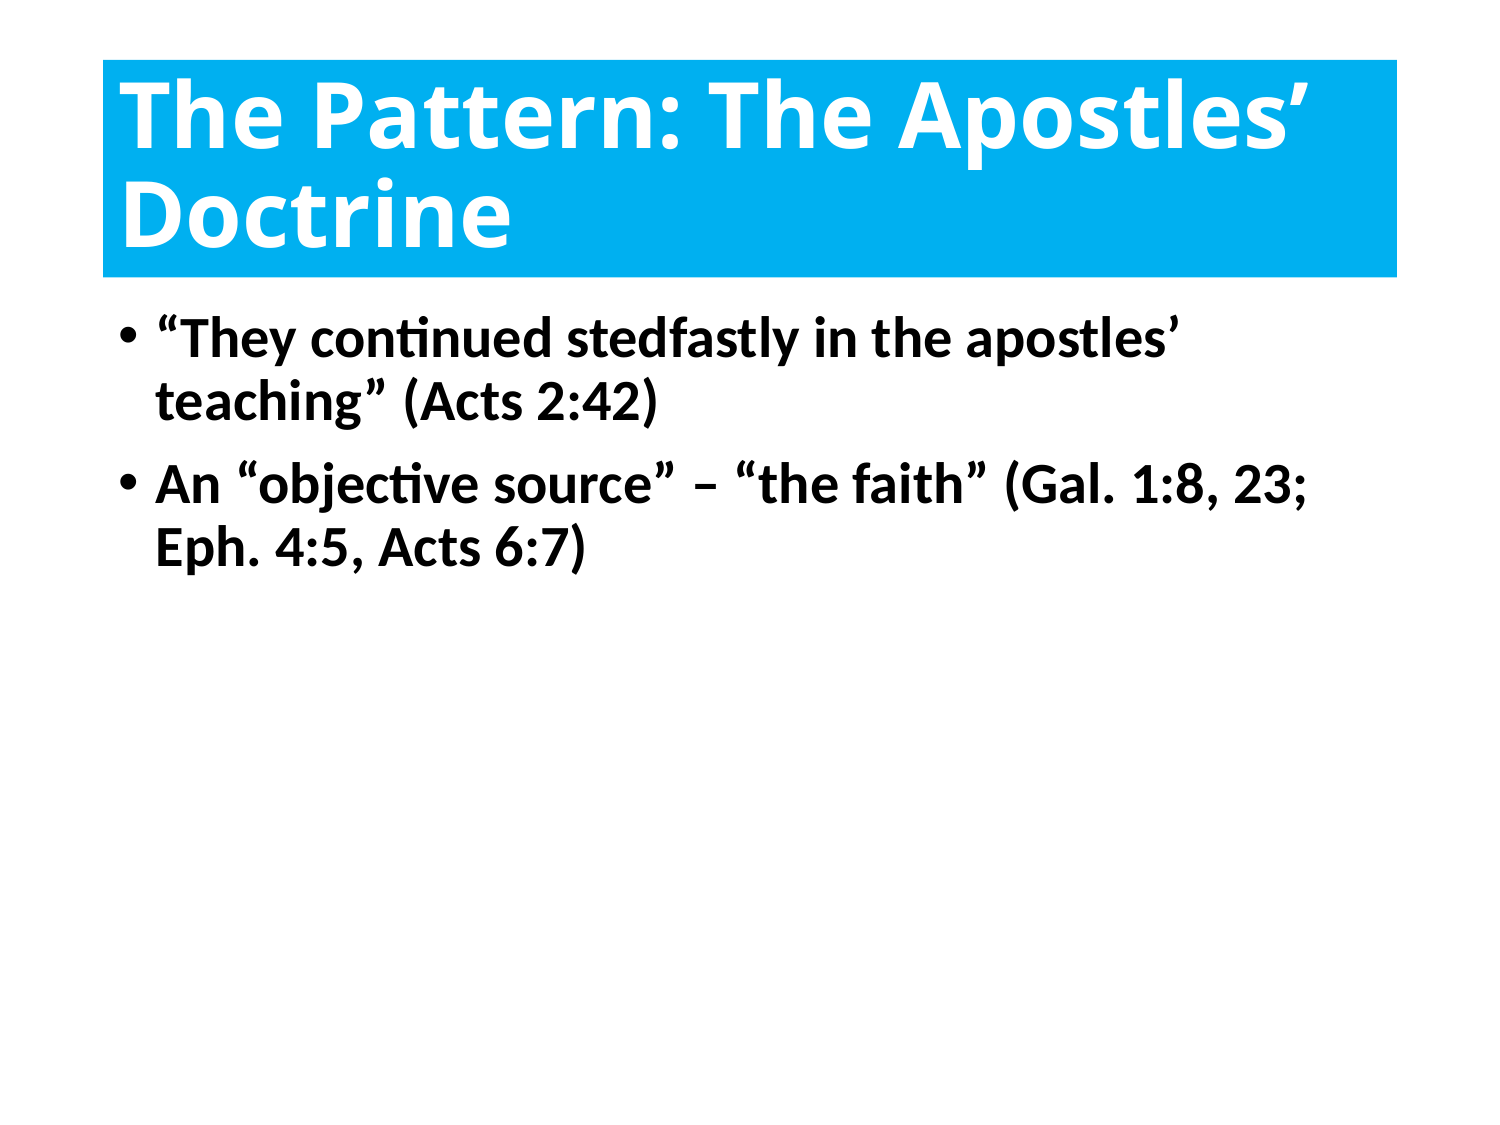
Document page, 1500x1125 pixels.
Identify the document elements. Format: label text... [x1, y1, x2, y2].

title The Pattern: The Apostles’ Doctrine [103, 59, 1397, 278]
list “They continued stedfastly in the apostles’ teaching” (Acts 2:42) An “objective source” – “the faith” (Gal. 1:8, 23; Eph. 4:5, Acts 6:7) [103, 299, 1397, 1014]
